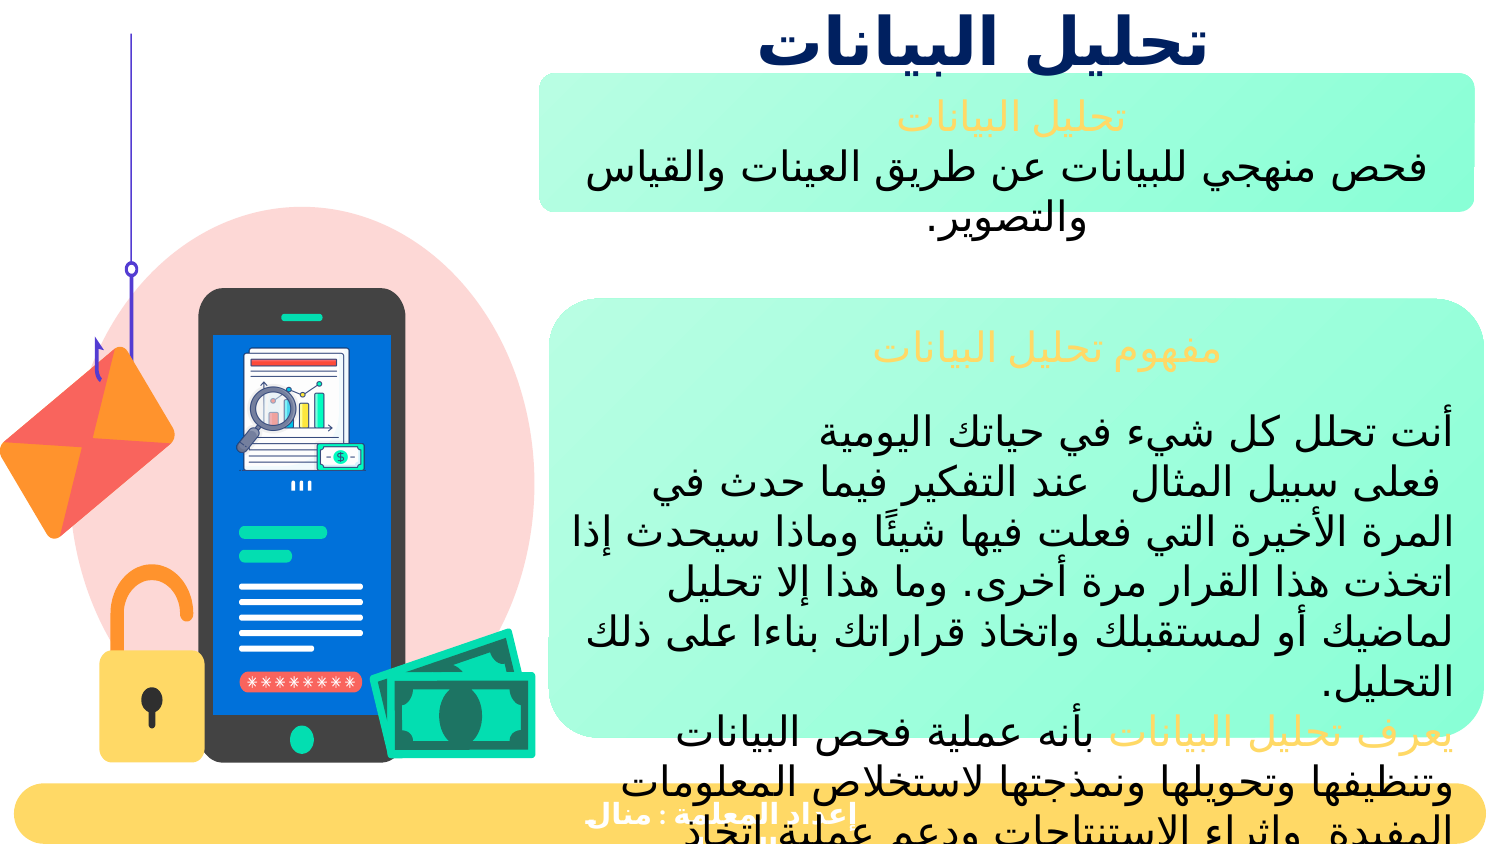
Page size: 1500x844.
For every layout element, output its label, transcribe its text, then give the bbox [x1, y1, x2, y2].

picture [207, 335, 395, 490]
text_box [549, 298, 1484, 723]
text_box أنت تحلل كل شيء في حياتك اليومية فعلى سبيل المثال عند التفكير فيما حدث في المرة الأخيرة التي فعلت فيها شيئًا وماذا سيحدث إذا اتخذت هذا القرار مرة أخرى. وما هذا إلا تحليل لماضيك أو لمستقبلك واتخاذ قراراتك بناءا على ذلك التحليل. يعرف تحليل البيانات بأنه عملية فحص البيانات وتنظيفها وتحويلها ونمذجتها لاستخلاص المعلومات المفيدة وإثراء الاستنتاجات ودعم عملية اتخاذ القرارات. [531, 397, 1470, 781]
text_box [0, 33, 536, 763]
text_box تحليل البيانات [696, 0, 1271, 82]
text_box [540, 73, 696, 212]
text_box [1271, 73, 1475, 212]
text_box مفهوم تحليل البيانات [696, 313, 1391, 379]
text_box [13, 783, 1487, 844]
text_box تحليل البيانات فحص منهجي للبيانات عن طريق العينات والقياس والتصوير. [561, 82, 1453, 248]
